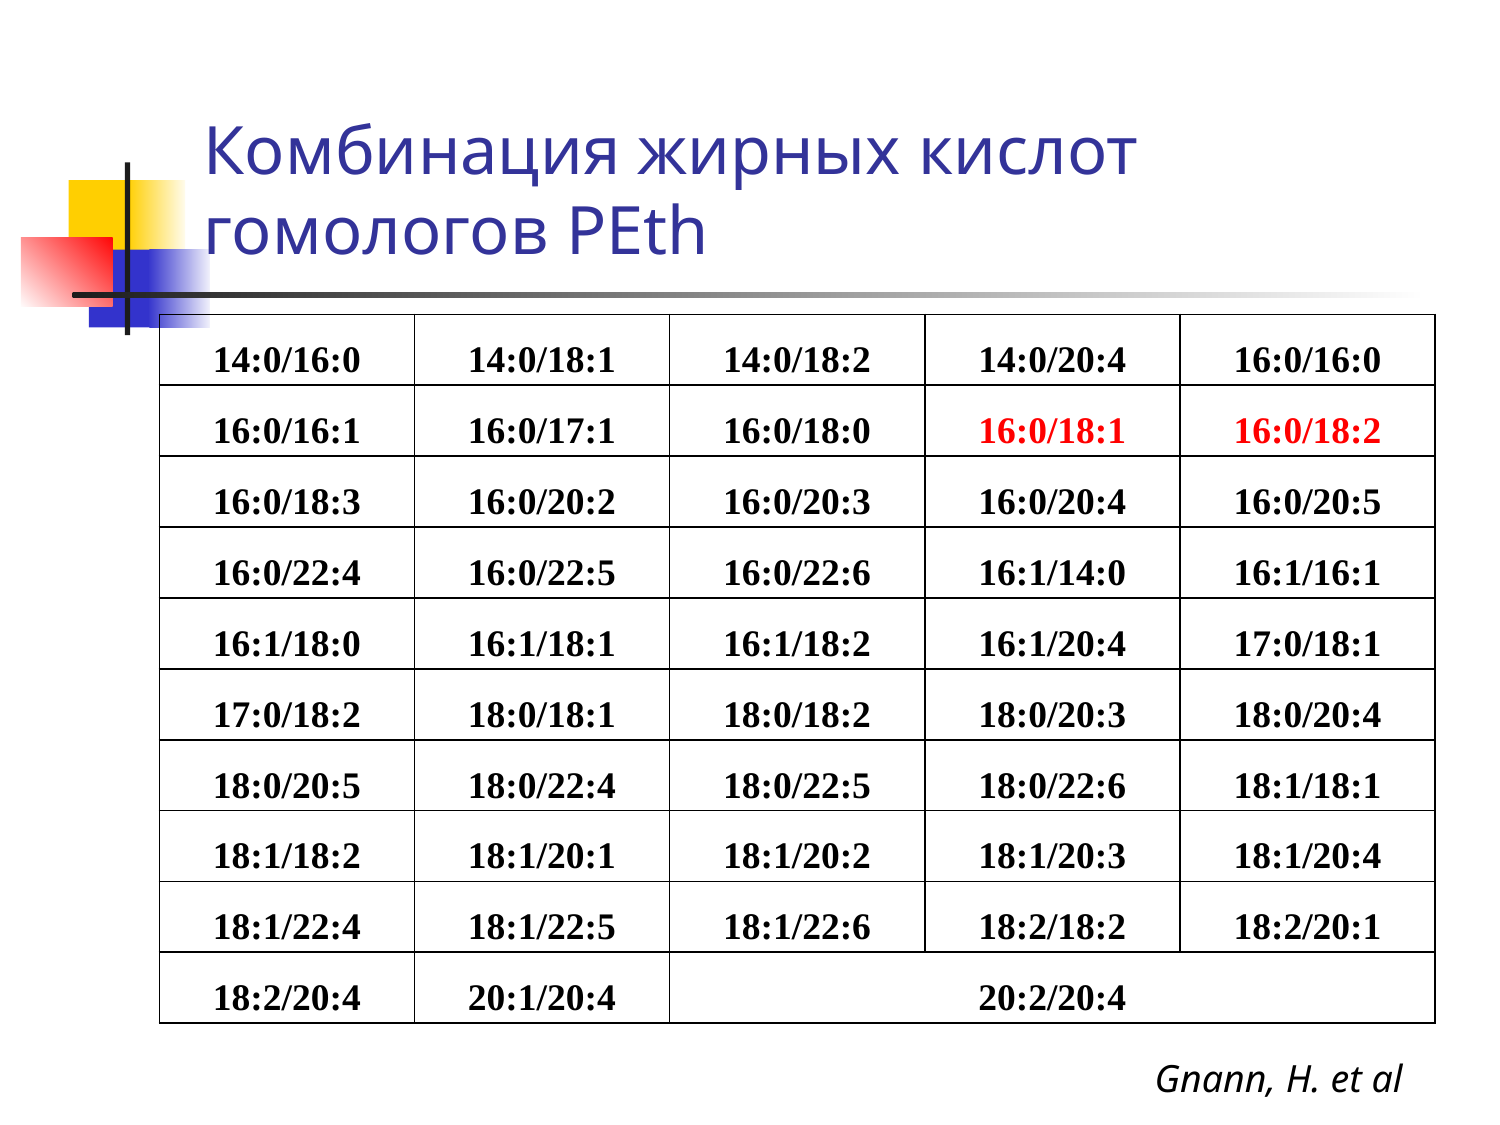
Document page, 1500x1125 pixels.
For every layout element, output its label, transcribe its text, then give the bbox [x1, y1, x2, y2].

table_cell 18:0/20:3 [926, 670, 1179, 739]
table_cell 18:0/22:4 [415, 741, 669, 810]
table_cell 18:1/22:5 [415, 882, 669, 951]
table_cell 17:0/18:2 [160, 670, 414, 739]
table_cell 16:0/17:1 [415, 386, 669, 455]
table_cell 16:1/18:0 [160, 599, 414, 668]
table_cell 18:0/20:4 [1181, 670, 1434, 739]
table_header 14:0/20:4 [926, 315, 1179, 384]
table_header 14:0/18:1 [415, 315, 669, 384]
table_header 16:0/16:0 [1181, 315, 1434, 384]
table_cell 16:1/14:0 [926, 528, 1179, 597]
table_cell 18:2/18:2 [926, 882, 1179, 951]
table_cell 18:2/20:1 [1181, 882, 1434, 951]
text_box Gnann, H. et al [1139, 1048, 1500, 1108]
table_cell 18:0/18:1 [415, 670, 669, 739]
table_cell 16:0/18:1 [926, 386, 1179, 455]
table_cell 16:0/18:3 [160, 457, 414, 526]
table_cell 20:1/20:4 [415, 953, 669, 1022]
table_cell 16:0/20:4 [926, 457, 1179, 526]
table_cell 16:1/20:4 [926, 599, 1179, 668]
table_header 14:0/16:0 [160, 315, 414, 384]
table_header 14:0/18:2 [670, 315, 924, 384]
table_cell 18:1/20:4 [1181, 811, 1434, 881]
list [0, 243, 1500, 1125]
table_cell 16:0/20:5 [1181, 457, 1434, 526]
table_cell 16:0/20:2 [415, 457, 669, 526]
title Комбинация жирных кислот гомологов PEth [188, 34, 1468, 243]
table_cell 16:0/18:2 [1181, 386, 1434, 455]
table_cell 16:1/18:2 [670, 599, 924, 668]
table_cell 16:0/22:5 [415, 528, 669, 597]
table_cell 16:0/18:0 [670, 386, 924, 455]
table_cell 18:1/20:2 [670, 811, 924, 881]
table_cell 18:1/18:1 [1181, 741, 1434, 810]
table_cell 18:1/18:2 [160, 811, 414, 881]
table_cell 18:1/22:6 [670, 882, 924, 951]
table_cell 20:2/20:4 [670, 953, 1434, 1022]
table_cell 16:1/18:1 [415, 599, 669, 668]
table_cell 18:2/20:4 [160, 953, 414, 1022]
table_cell 18:0/20:5 [160, 741, 414, 810]
table_cell 16:1/16:1 [1181, 528, 1434, 597]
table_cell 16:0/22:6 [670, 528, 924, 597]
table_cell 18:1/22:4 [160, 882, 414, 951]
table_cell 18:0/22:5 [670, 741, 924, 810]
table_cell 18:1/20:1 [415, 811, 669, 881]
table_cell 16:0/22:4 [160, 528, 414, 597]
table_cell 18:0/18:2 [670, 670, 924, 739]
table_cell 17:0/18:1 [1181, 599, 1434, 668]
table_cell 18:0/22:6 [926, 741, 1179, 810]
table_cell 16:0/20:3 [670, 457, 924, 526]
table_cell 18:1/20:3 [926, 811, 1179, 881]
table_cell 16:0/16:1 [160, 386, 414, 455]
